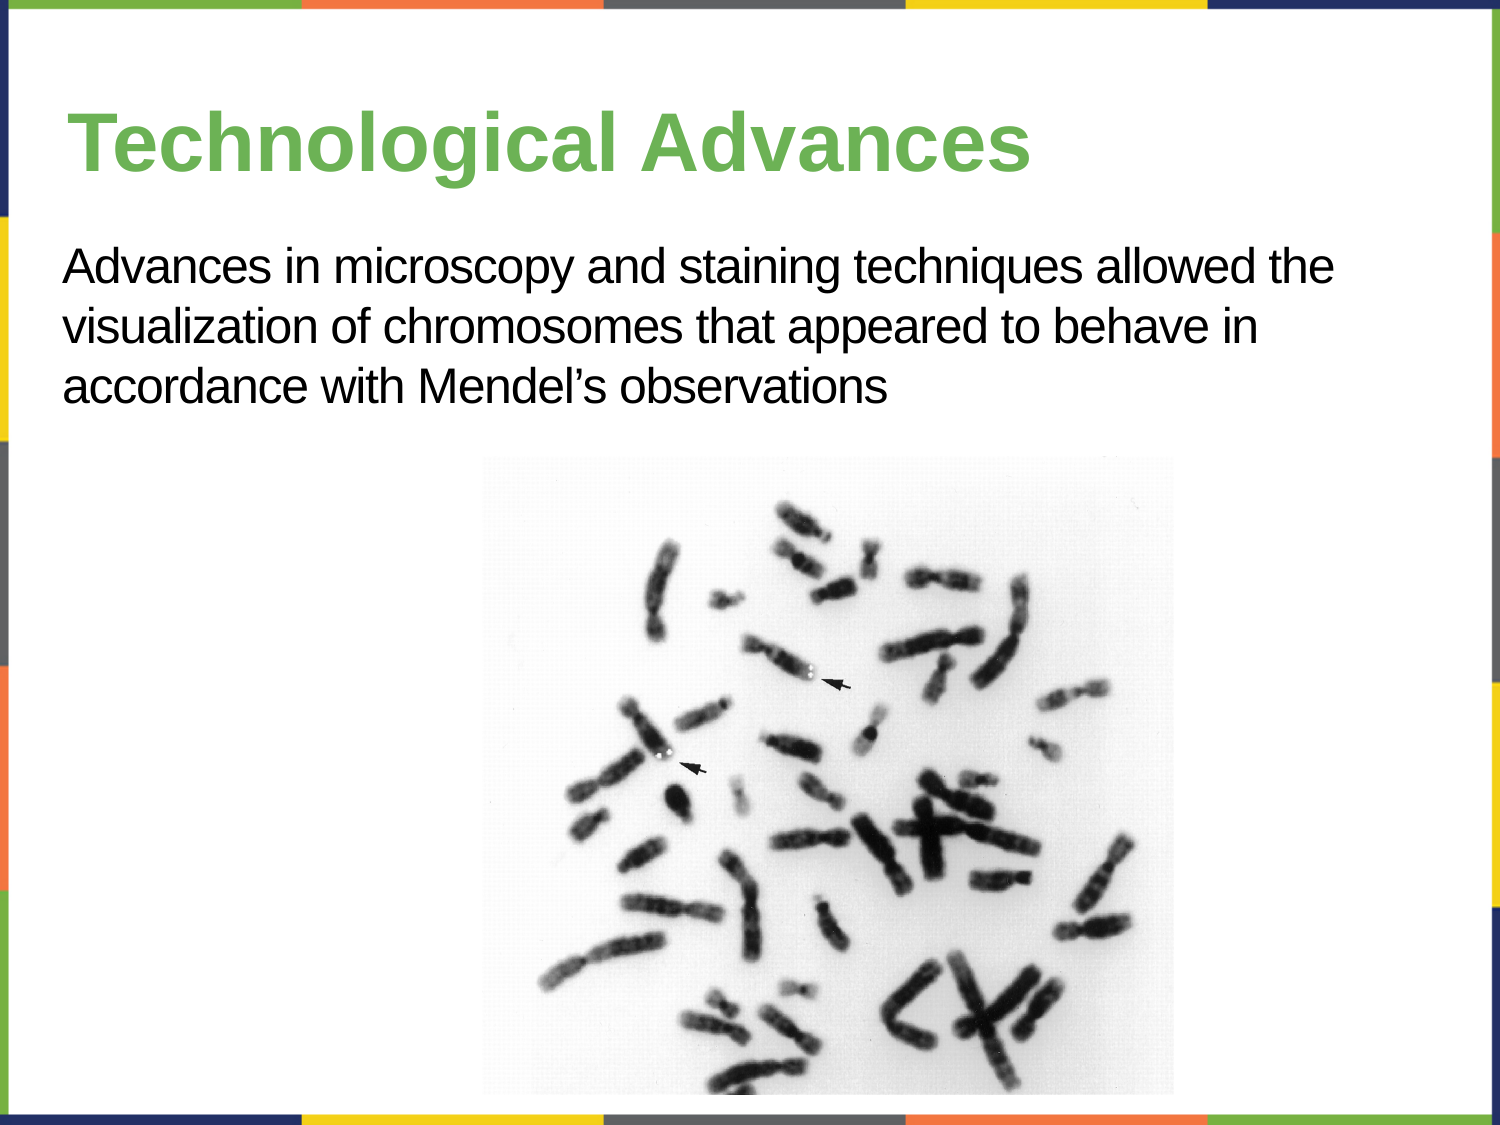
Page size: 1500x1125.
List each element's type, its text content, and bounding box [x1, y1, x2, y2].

title Advances in microscopy and staining techniques allowed the visualization of chromosomes that appeared to behave in accordance with Mendel’s observations [47, 196, 1500, 422]
text_box Technological Advances [52, 80, 1049, 196]
picture [0, 0, 1500, 1125]
